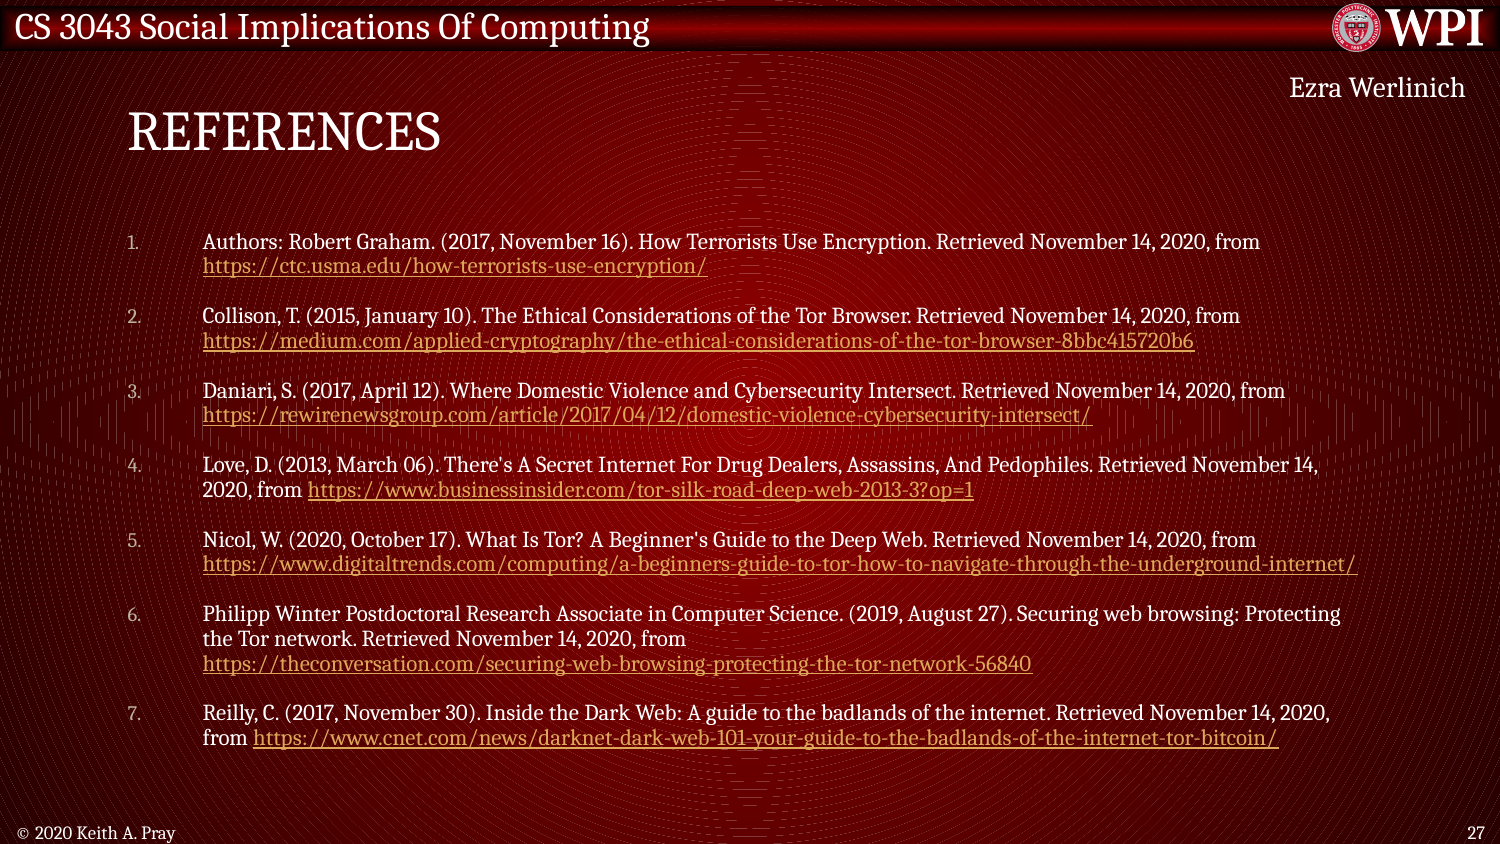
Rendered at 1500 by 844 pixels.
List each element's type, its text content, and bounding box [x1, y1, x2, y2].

text_box Ezra Werlinich [1123, 61, 1481, 111]
title References [112, 59, 1388, 210]
slide_number 27 [1397, 819, 1500, 844]
list Authors: Robert Graham. (2017, November 16). How Terrorists Use Encryption. Retrieved November 14, 2020, from https://ctc.usma.edu/how-terrorists-use-encryption/ Collison, T. (2015, January 10). The Ethical Considerations of the Tor Browser. Retrieved November 14, 2020, from https://medium.com/applied-cryptography/the-ethical-considerations-of-the-tor-browser-8bbc415720b6 Daniari, S. (2017, April 12). Where Domestic Violence and Cybersecurity Intersect. Retrieved November 14, 2020, from https://rewirenewsgroup.com/article/2017/04/12/domestic-violence-cybersecurity-intersect/ Love, D. (2013, March 06). There's A Secret Internet For Drug Dealers, Assassins, And Pedophiles. Retrieved November 14, 2020, from https://www.businessinsider.com/tor-silk-road-deep-web-2013-3?op=1 Nicol, W. (2020, October 17). What Is Tor? A Beginner's Guide to the Deep Web. Retrieved November 14, 2020, from https://www.digitaltrends.com/computing/a-beginners-guide-to-tor-how-to-navigate-through-the-underground-internet/ Philipp Winter Postdoctoral Research Associate in Computer Science. (2019, August 27). Securing web browsing: Protecting the Tor network. Retrieved November 14, 2020, from https://theconversation.com/securing-web-browsing-protecting-the-tor-network-56840 Reilly, C. (2017, November 30). Inside the Dark Web: A guide to the badlands of the internet. Retrieved November 14, 2020, from https://www.cnet.com/news/darknet-dark-web-101-your-guide-to-the-badlands-of-the-internet-tor-bitcoin/ [112, 221, 1388, 772]
footer © 2020 Keith A. Pray [0, 819, 913, 844]
picture [1332, 3, 1483, 52]
